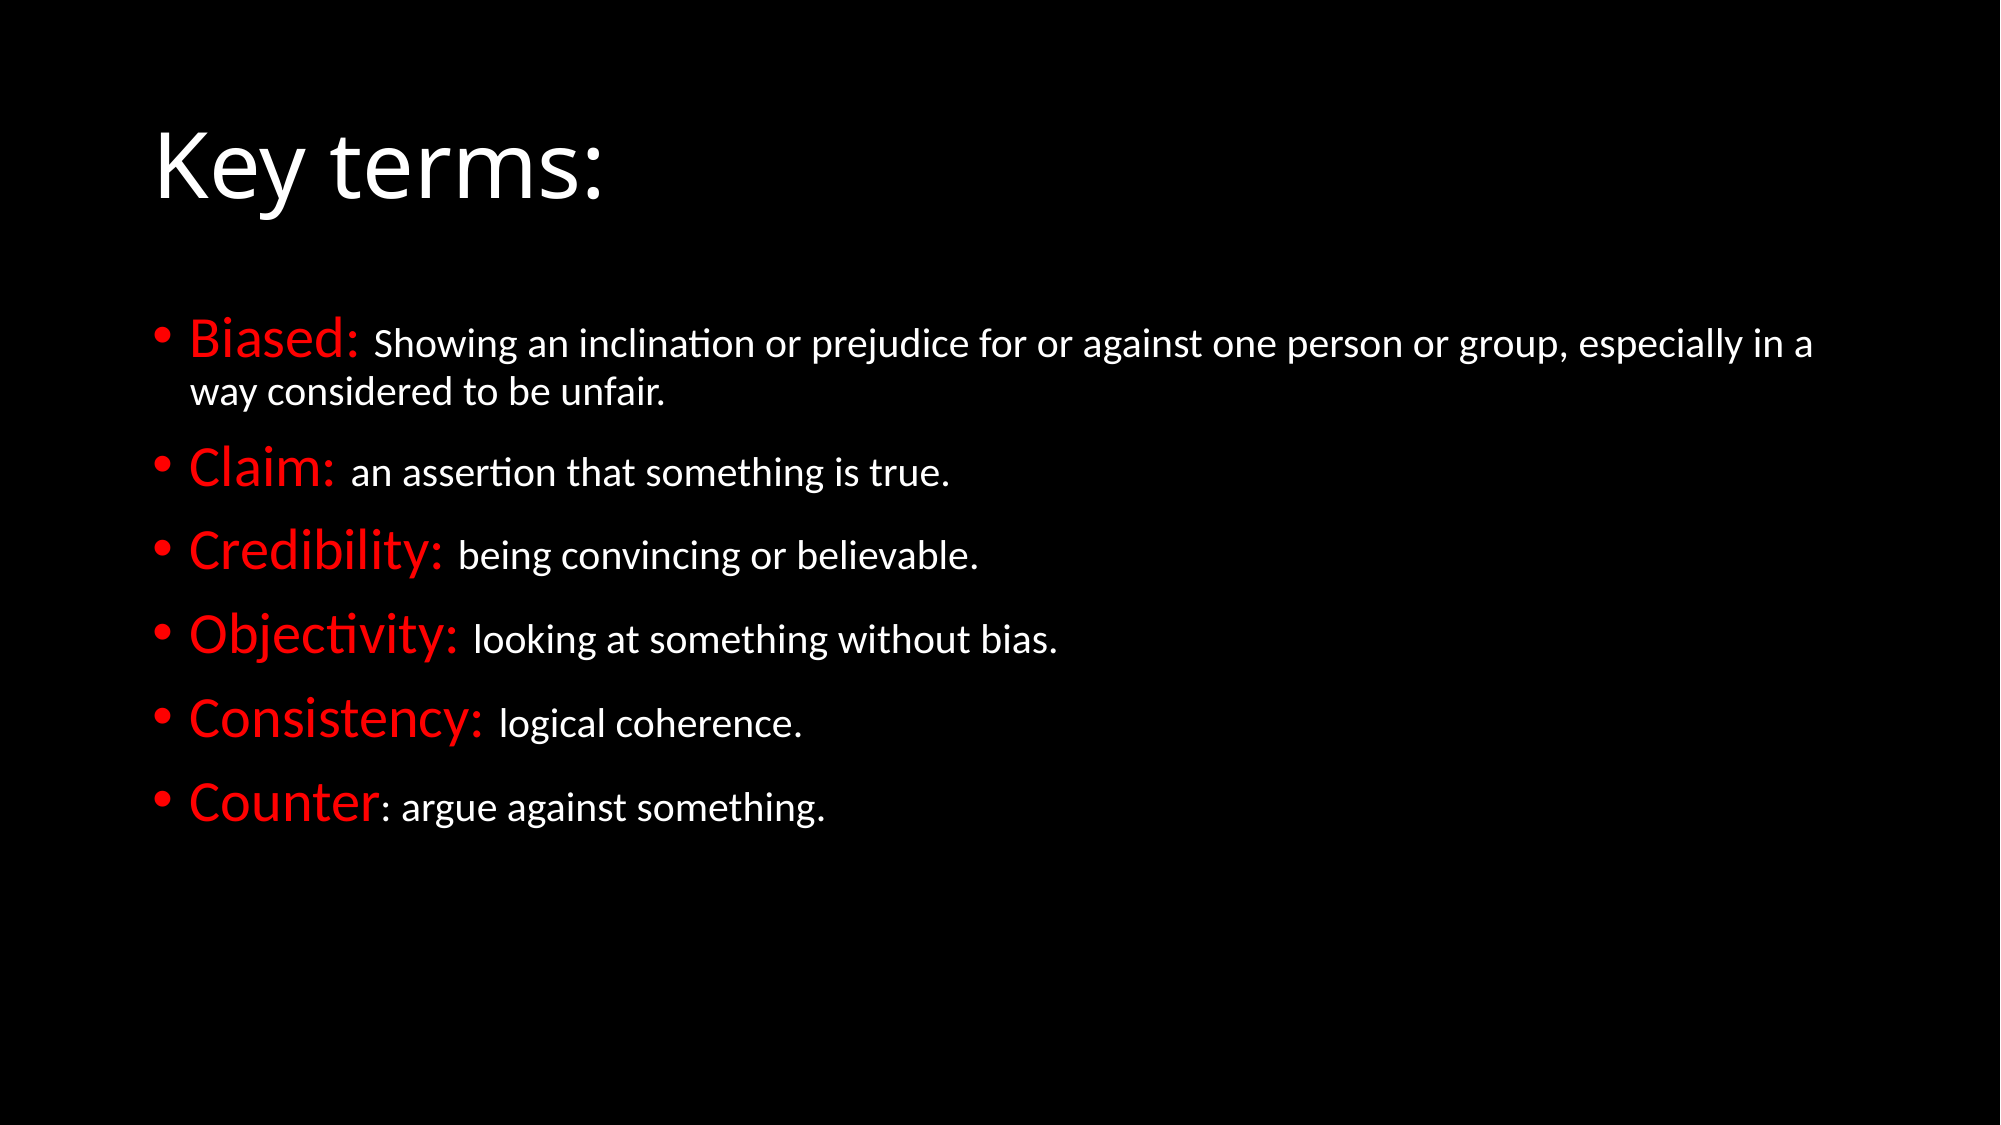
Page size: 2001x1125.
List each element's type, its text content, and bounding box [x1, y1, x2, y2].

list Biased: Showing an inclination or prejudice for or against one person or group, especially in a way considered to be unfair. Claim: an assertion that something is true. Credibility: being convincing or believable. Objectivity: looking at something without bias. Consistency: logical coherence. Counter: argue against something. [137, 299, 1863, 1014]
title Key terms: [137, 59, 1863, 278]
